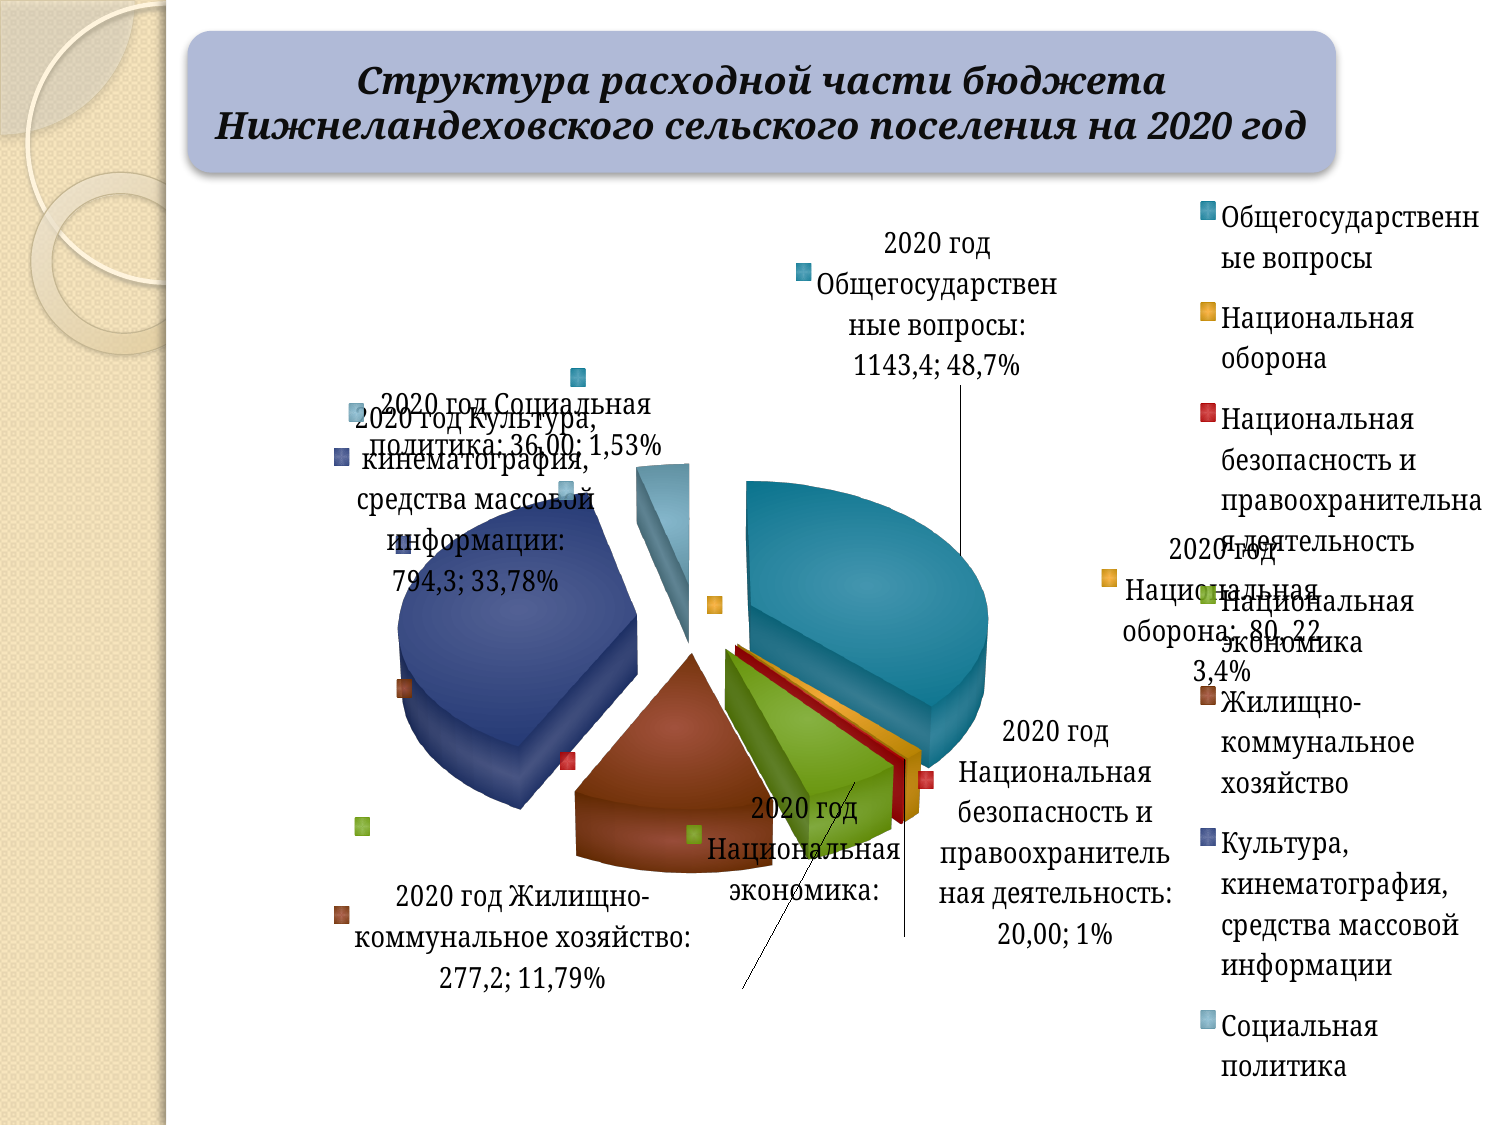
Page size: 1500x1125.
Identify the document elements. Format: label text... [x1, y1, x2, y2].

chart [140, 163, 1500, 1125]
text_box Структура расходной части бюджета Нижнеландеховского сельского поселения на 2020 год [185, 28, 1339, 159]
